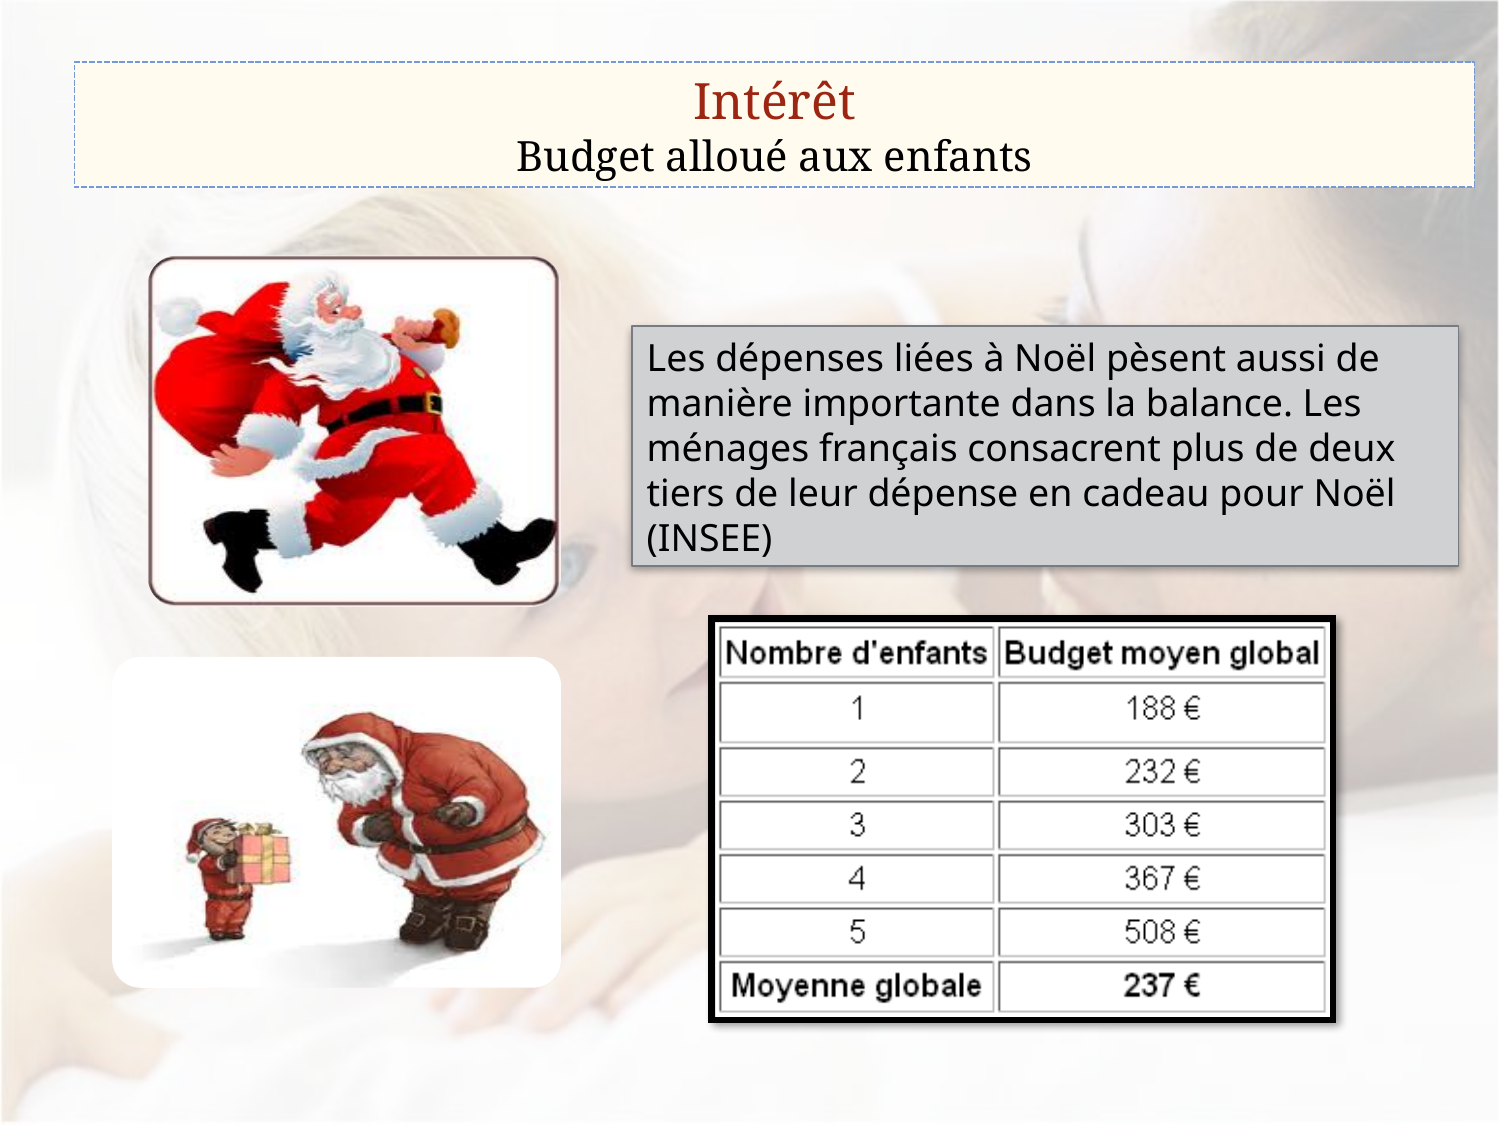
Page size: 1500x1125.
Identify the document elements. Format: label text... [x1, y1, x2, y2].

text_box [0, 0, 1500, 1125]
text_box Les dépenses liées à Noël pèsent aussi de manière importante dans la balance. Les ménages français consacrent plus de deux tiers de leur dépense en cadeau pour Noël (INSEE) [631, 325, 1459, 567]
picture [714, 621, 1330, 1017]
picture [111, 656, 562, 988]
picture [147, 255, 562, 608]
text_box Intérêt Budget alloué aux enfants [74, 61, 1475, 188]
